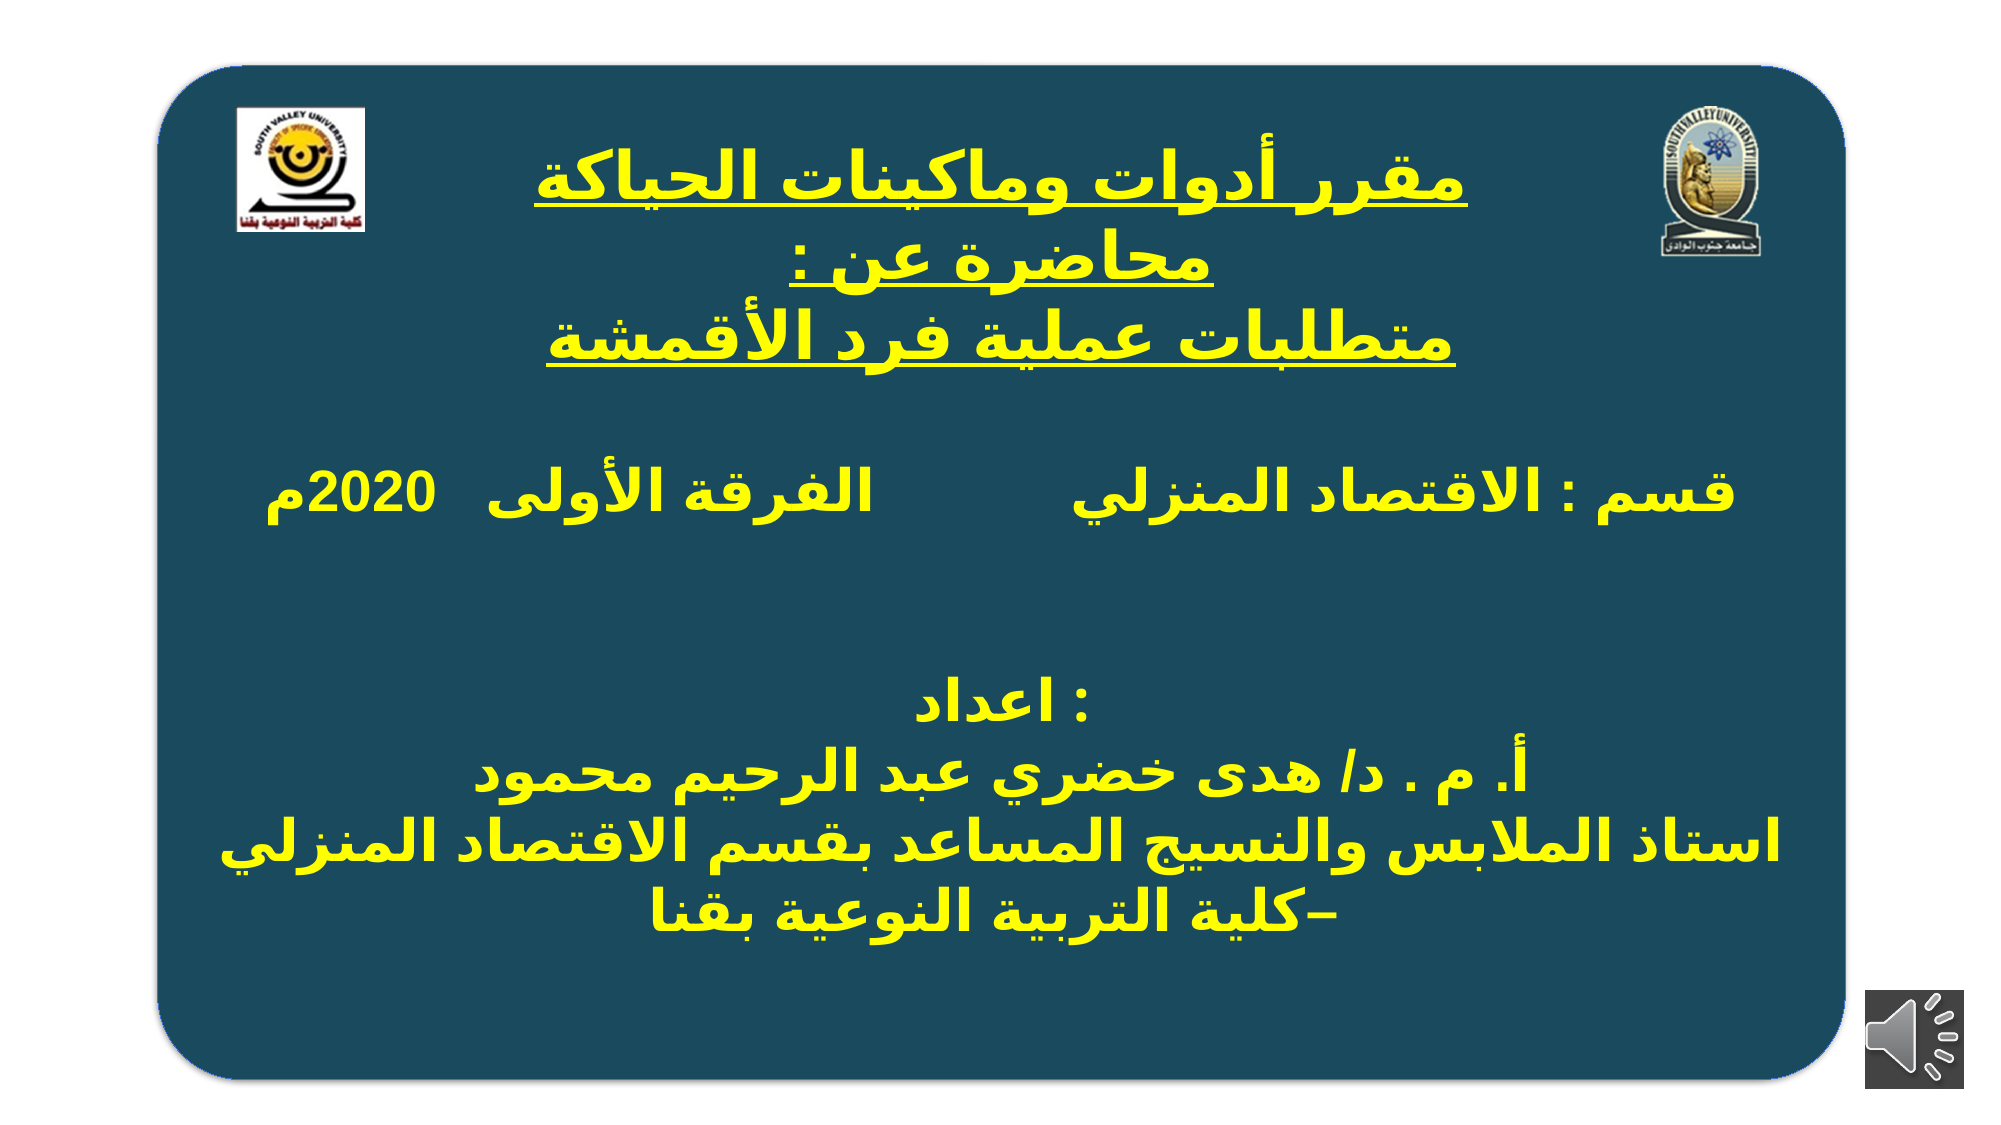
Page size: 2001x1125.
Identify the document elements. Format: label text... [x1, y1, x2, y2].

picture [1634, 106, 1785, 257]
picture [235, 106, 365, 233]
picture [1864, 989, 1965, 1090]
text_box مقرر أدوات وماكينات الحياكة محاضرة عن : متطلبات عملية فرد الأقمشة قسم : الاقتصاد المنزلي الفرقة الأولى 2020م اعداد : أ. م . د/ هدى خضري عبد الرحيم محمود استاذ الملابس والنسيج المساعد بقسم الاقتصاد المنزلي –كلية التربية النوعية بقنا [157, 65, 1846, 1080]
